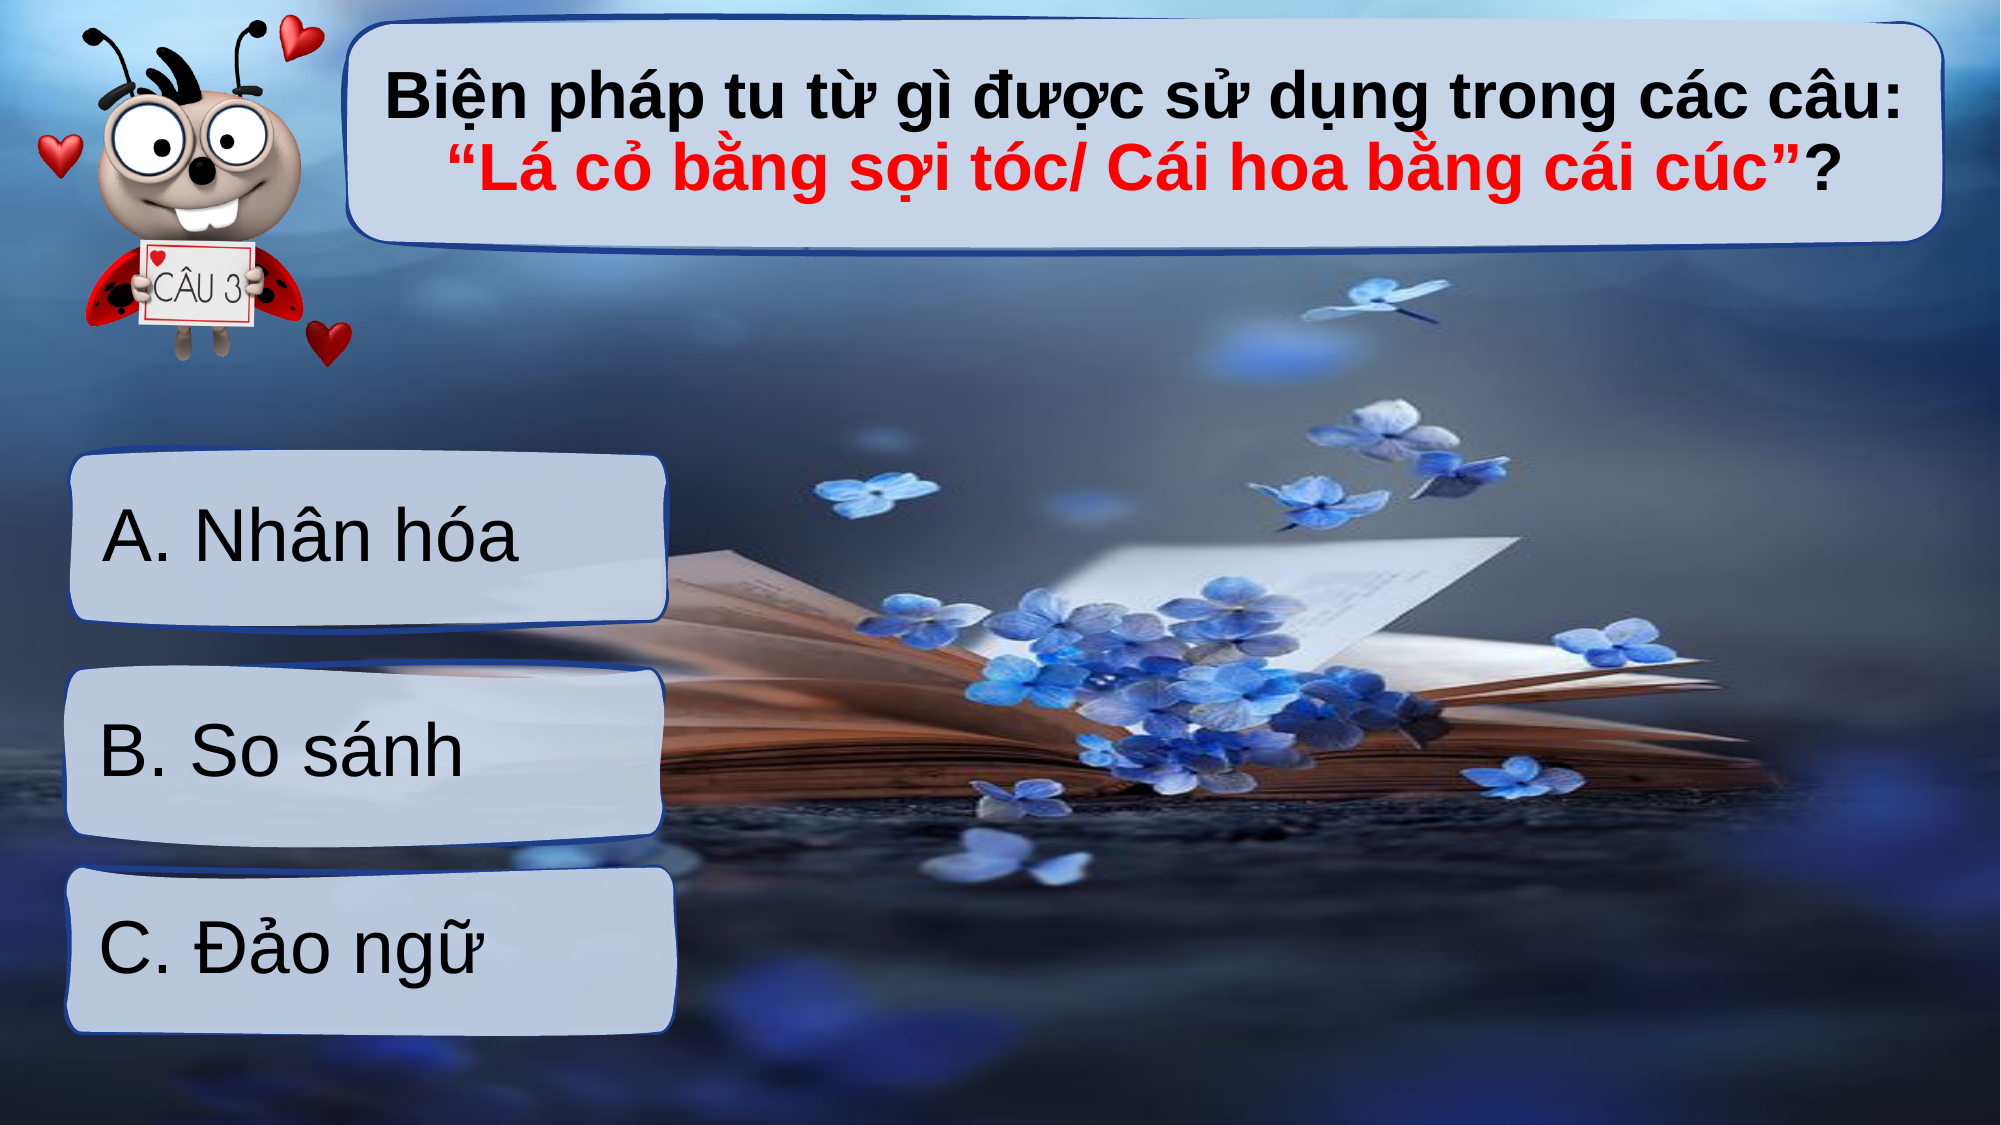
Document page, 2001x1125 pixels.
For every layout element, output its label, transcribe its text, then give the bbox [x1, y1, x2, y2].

text_box B. So sánh [63, 660, 665, 848]
text_box C. Đảo ngữ [65, 866, 677, 1036]
picture [0, 0, 2001, 1125]
text_box Biện pháp tu từ gì được sử dụng trong các câu: “Lá cỏ bằng sợi tóc/ Cái hoa bằng cái cúc”? [406, 15, 1944, 255]
text_box A. Nhân hóa [68, 447, 668, 633]
